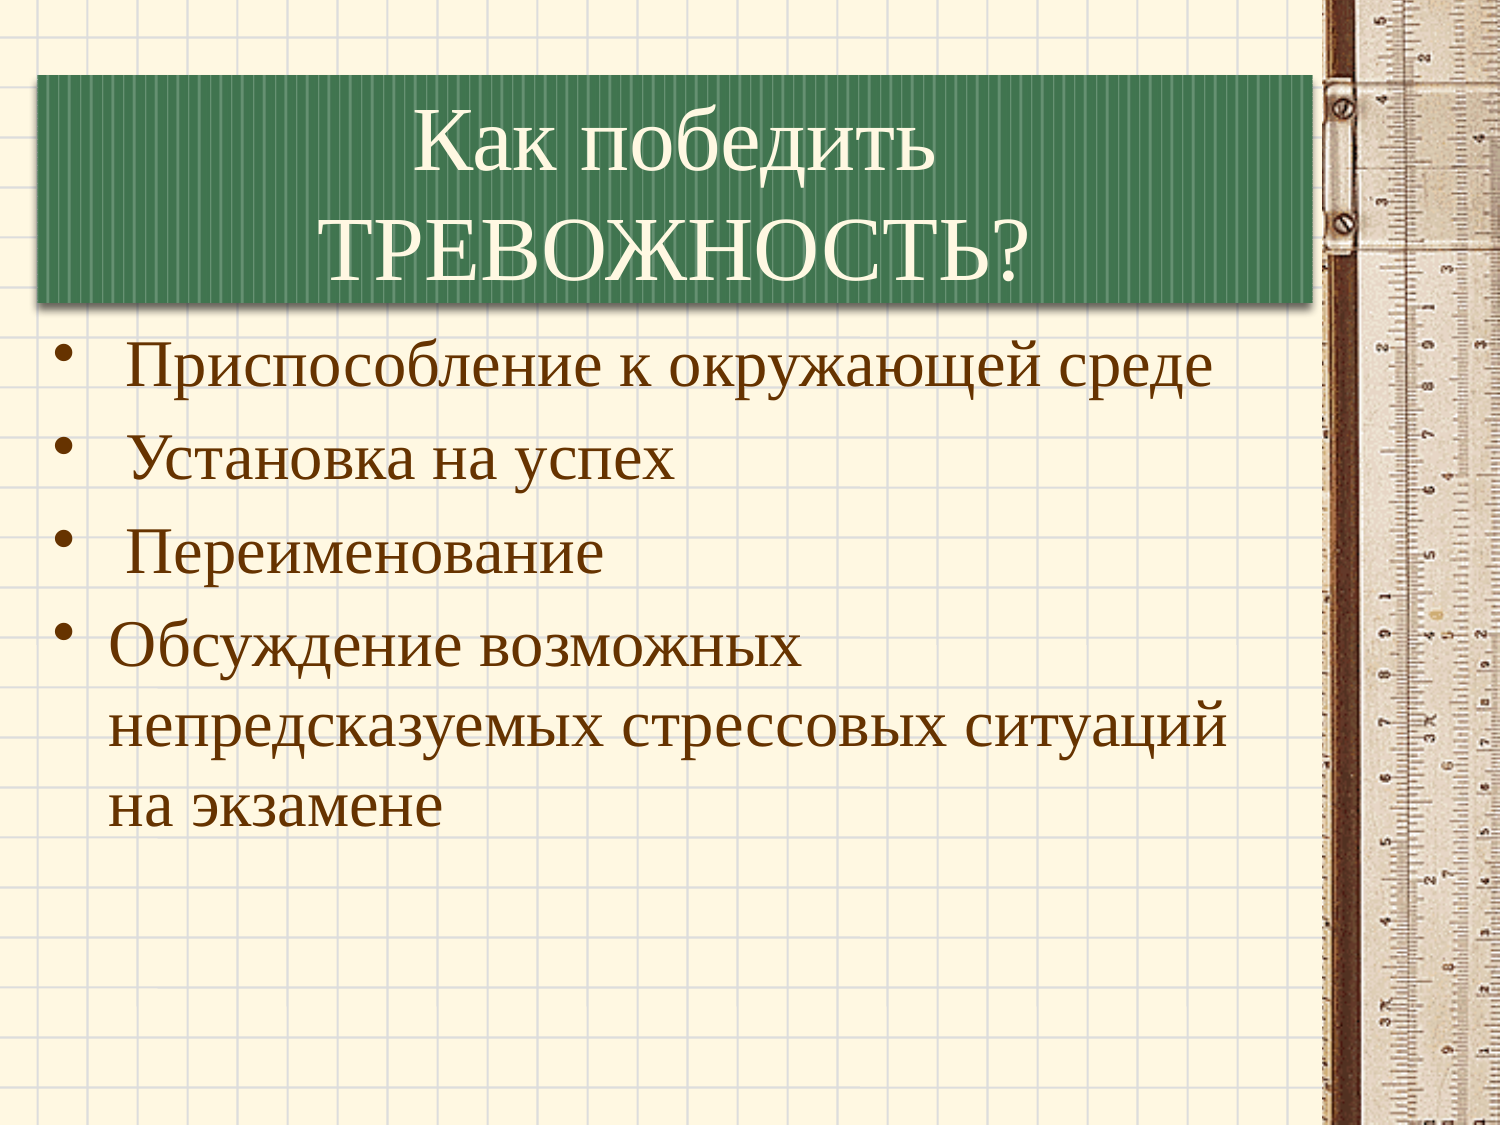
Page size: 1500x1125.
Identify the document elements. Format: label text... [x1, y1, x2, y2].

list Приспособление к окружающей среде Установка на успех Переименование Обсуждение возможных непредсказуемых стрессовых ситуаций на экзамене [37, 312, 1313, 988]
picture [1322, 0, 1500, 1125]
title Как победить ТРЕВОЖНОСТЬ? [37, 75, 1313, 303]
